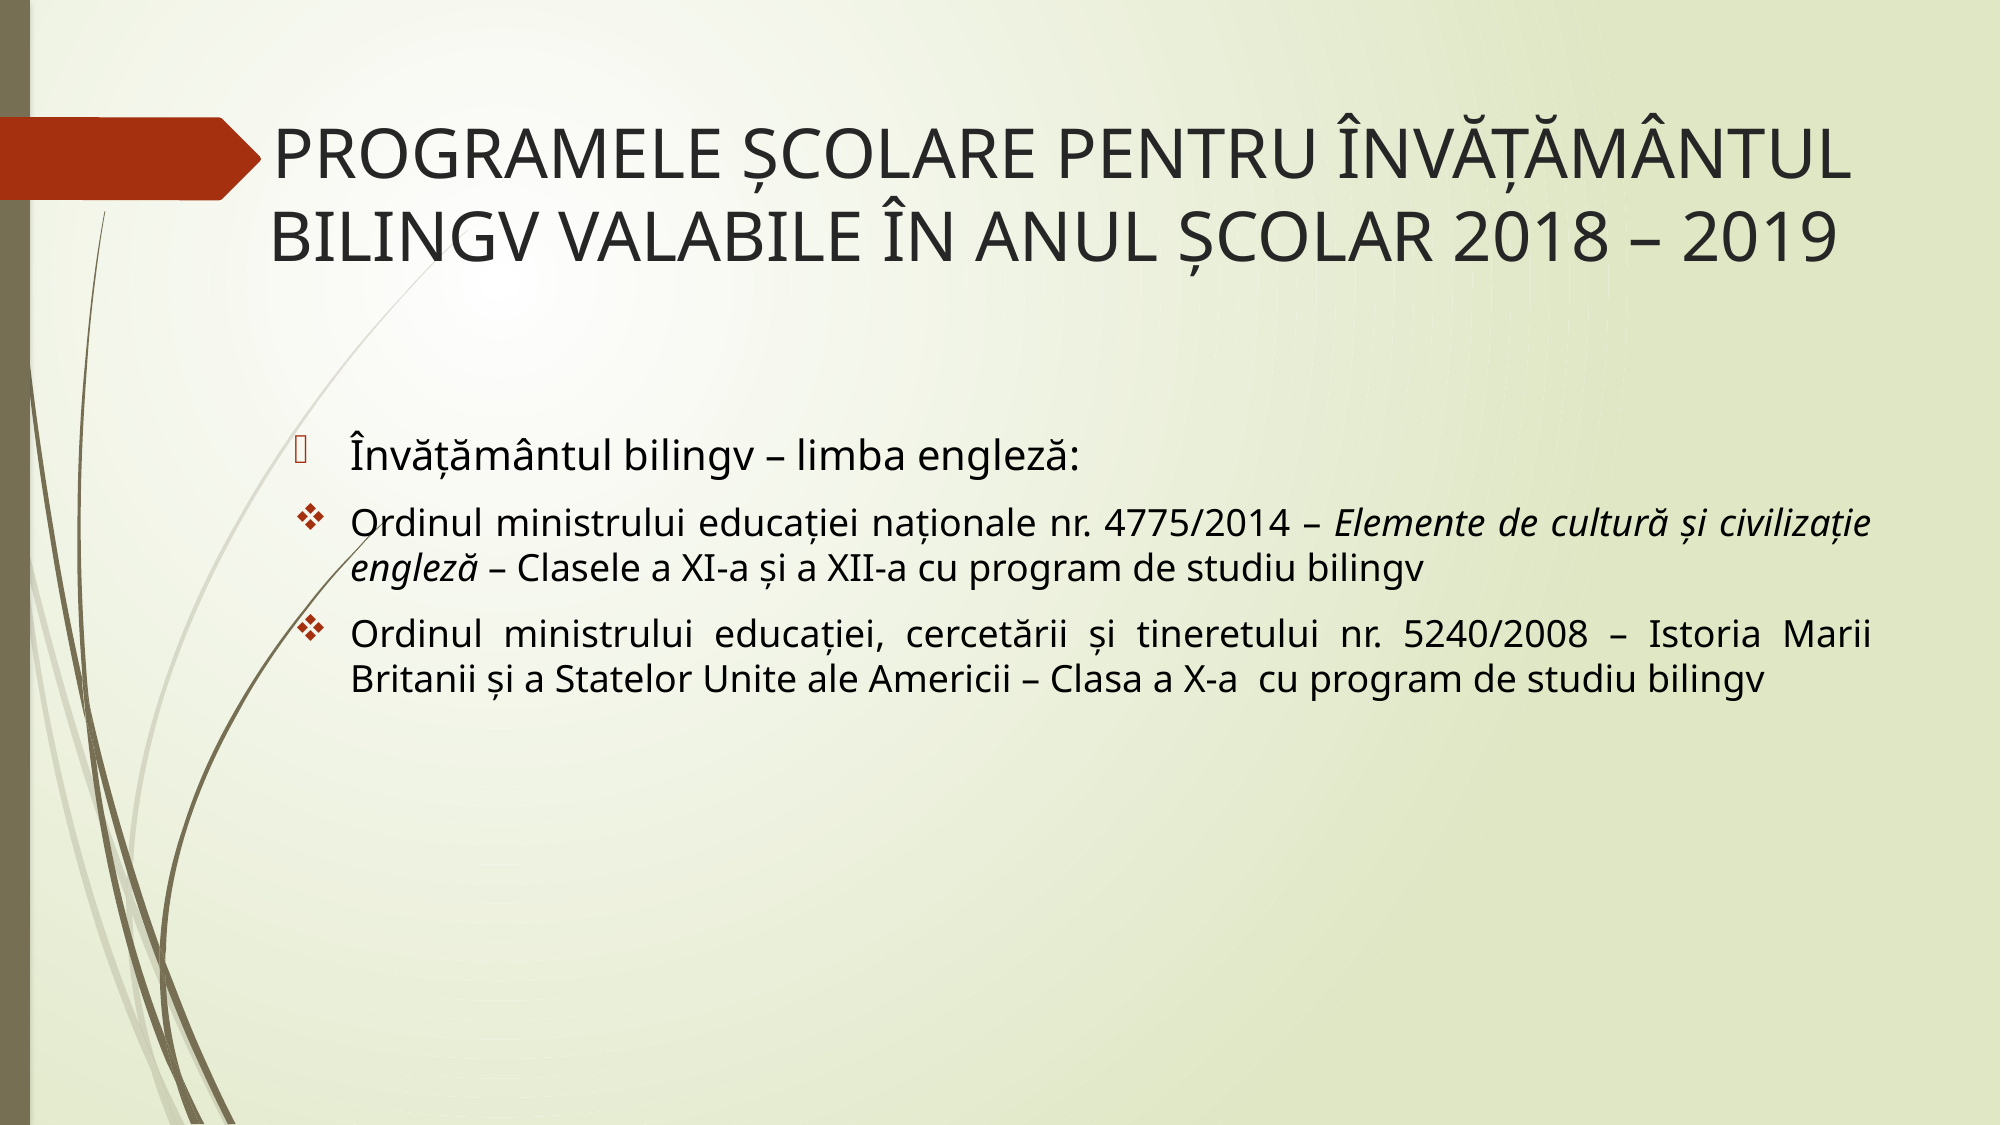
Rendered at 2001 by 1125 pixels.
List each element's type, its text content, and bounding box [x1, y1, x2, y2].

title PROGRAMELE ŞCOLARE PENTRU ÎNVĂȚĂMÂNTUL BILINGV VALABILE ÎN ANUL ŞCOLAR 2018 – 2019 [238, 102, 1888, 350]
list Învățământul bilingv – limba engleză: Ordinul ministrului educației naționale nr. 4775/2014 – Elemente de cultură și civilizație engleză – Clasele a XI-a și a XII-a cu program de studiu bilingv Ordinul ministrului educației, cercetării și tineretului nr. 5240/2008 – Istoria Marii Britanii și a Statelor Unite ale Americii – Clasa a X-a cu program de studiu bilingv [278, 350, 1888, 970]
